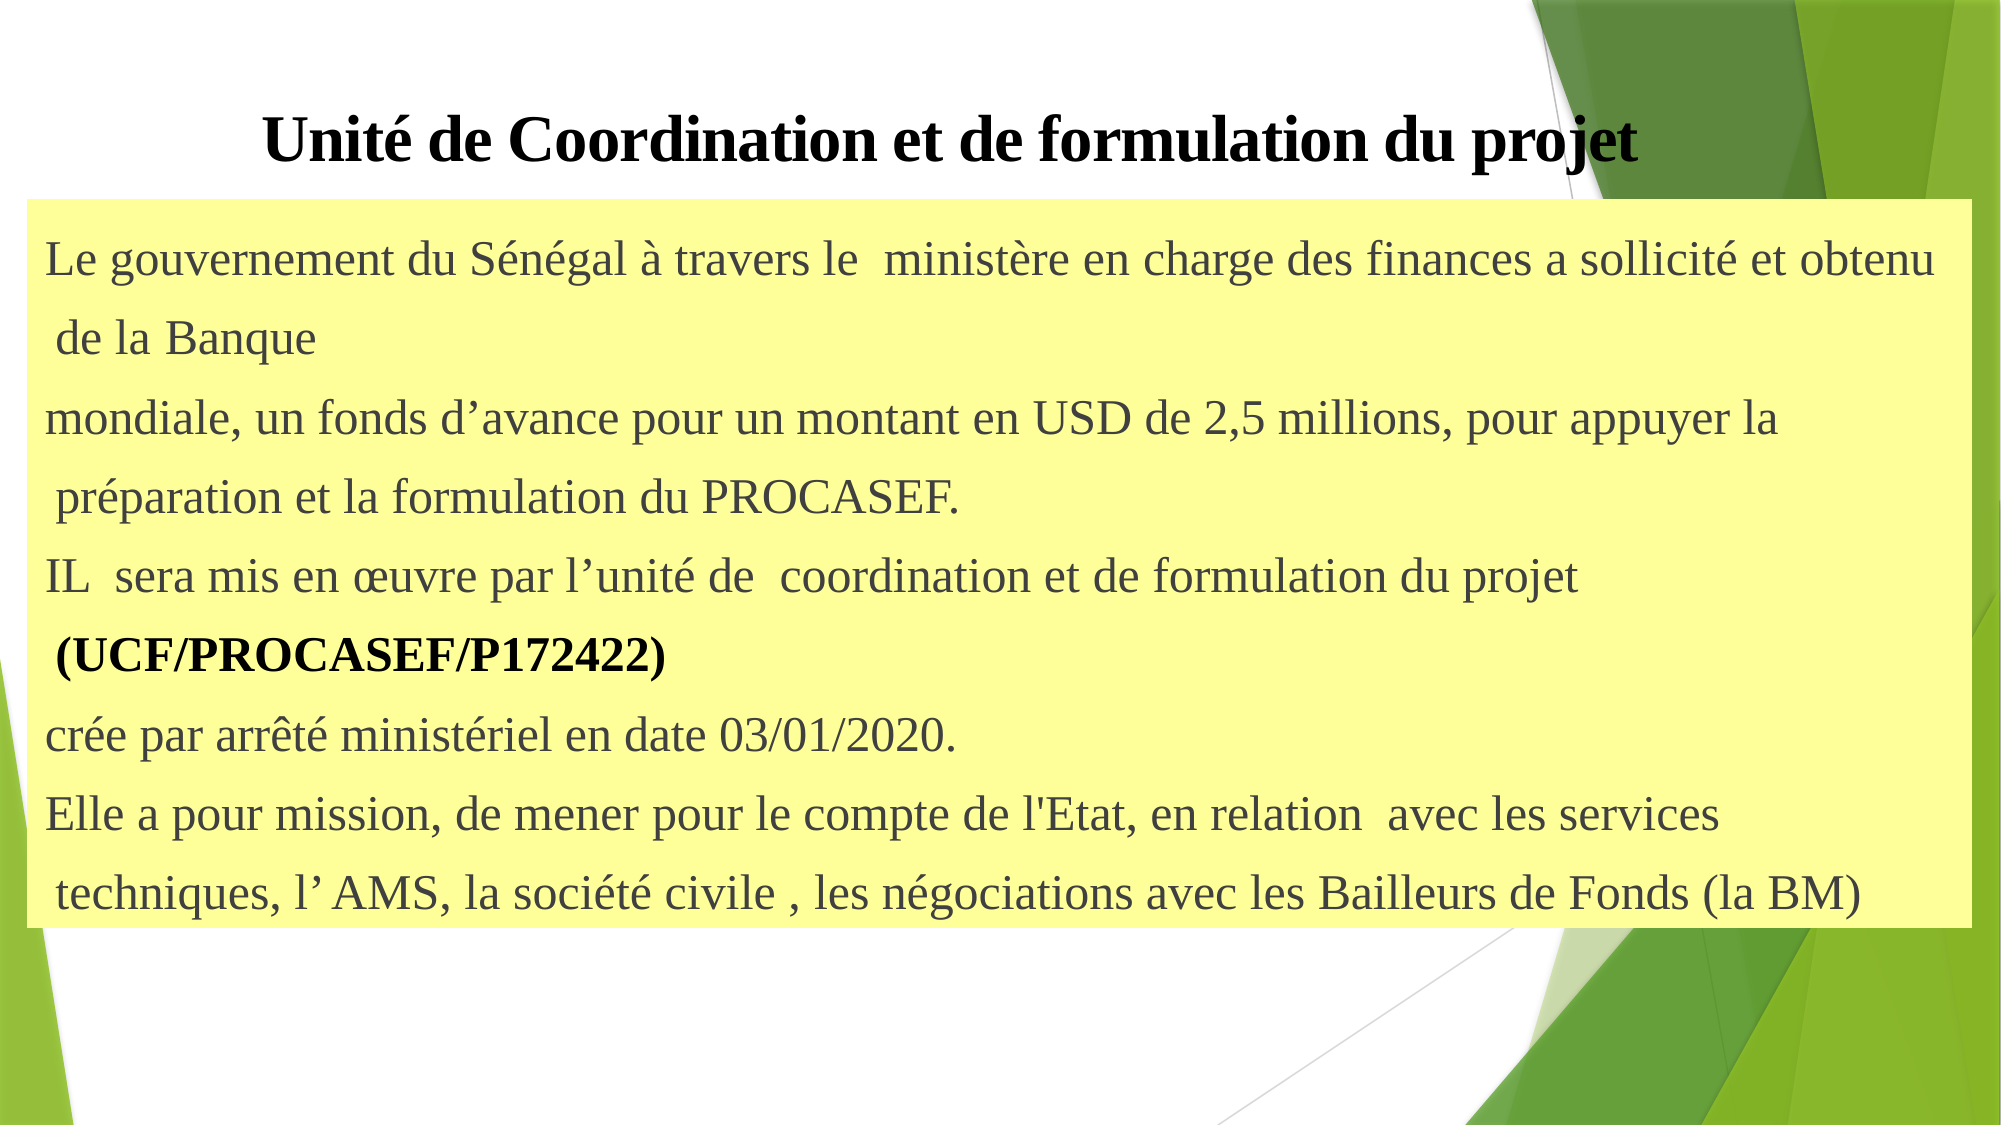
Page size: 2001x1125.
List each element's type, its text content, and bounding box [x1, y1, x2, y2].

text_box Le gouvernement du Sénégal à travers le ministère en charge des finances a sollicité et obtenu de la Banque mondiale, un fonds d’avance pour un montant en USD de 2,5 millions, pour appuyer la préparation et la formulation du PROCASEF. IL sera mis en œuvre par l’unité de coordination et de formulation du projet (UCF/PROCASEF/P172422) crée par arrêté ministériel en date 03/01/2020. Elle a pour mission, de mener pour le compte de l'Etat, en relation avec les services techniques, l’ AMS, la société civile , les négociations avec les Bailleurs de Fonds (la BM) [27, 199, 1972, 928]
text_box Unité de Coordination et de formulation du projet [246, 40, 1676, 183]
